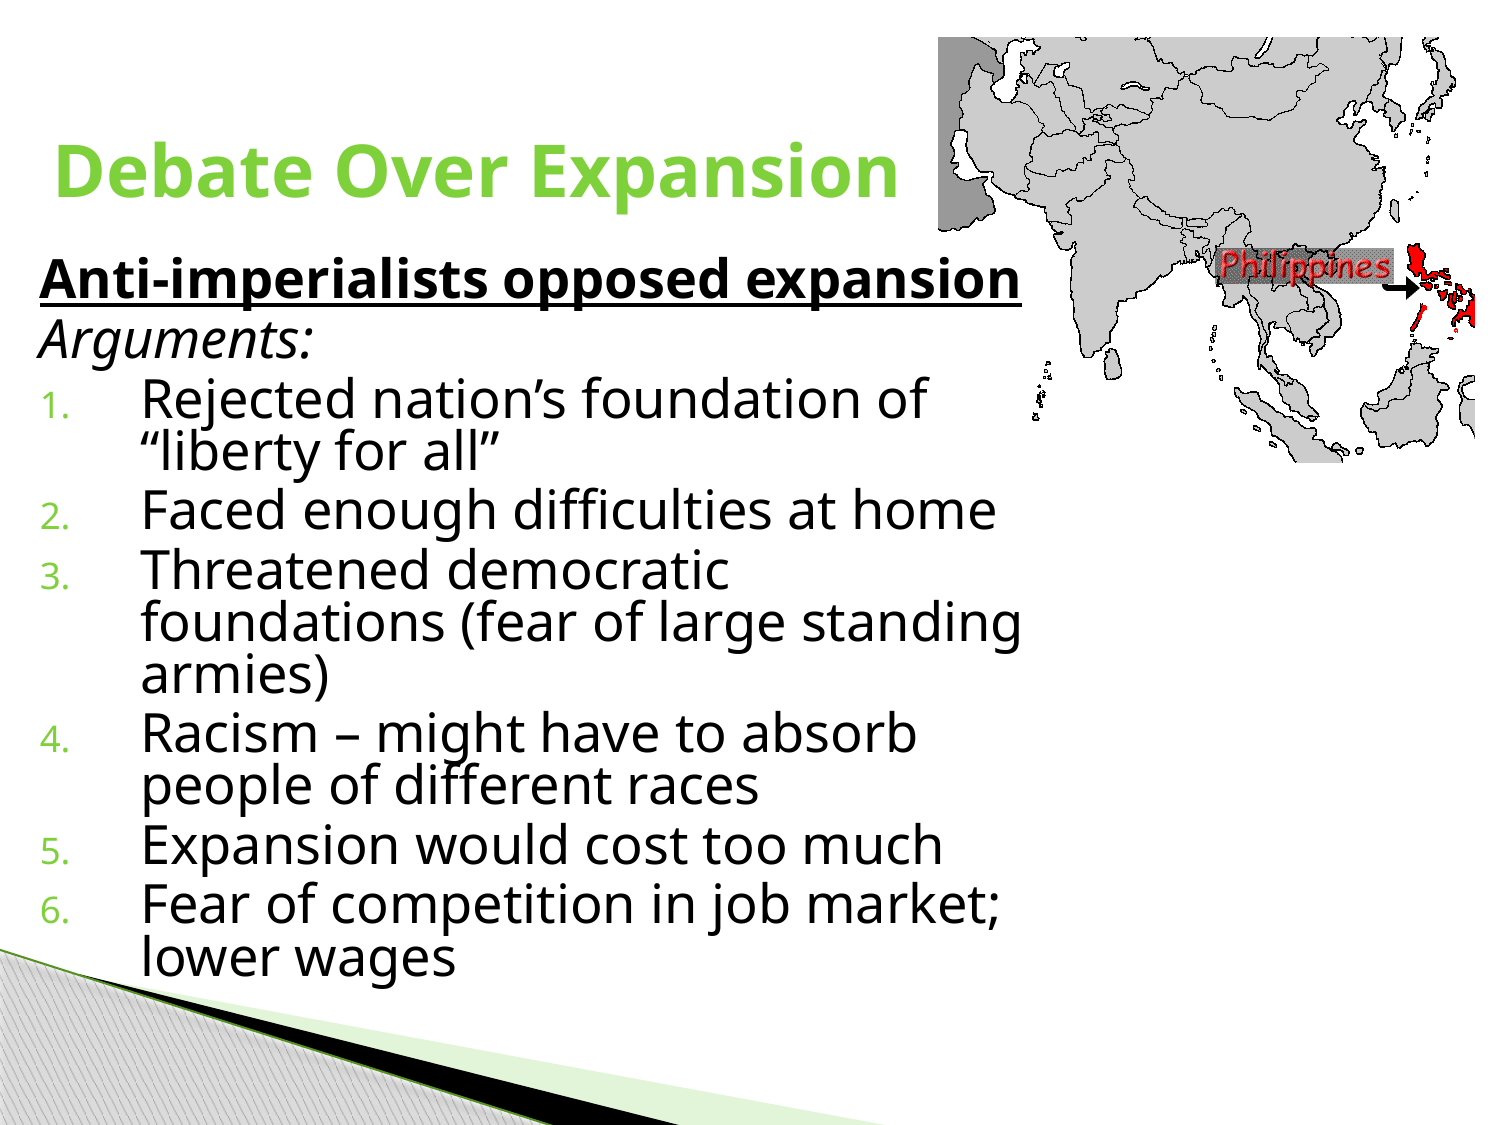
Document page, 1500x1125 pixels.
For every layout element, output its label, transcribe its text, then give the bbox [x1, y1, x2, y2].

picture [937, 37, 1476, 463]
title Debate Over Expansion [37, 75, 931, 249]
list Anti-imperialists opposed expansion Arguments: Rejected nation’s foundation of “liberty for all” Faced enough difficulties at home Threatened democratic foundations (fear of large standing armies) Racism – might have to absorb people of different races Expansion would cost too much Fear of competition in job market; lower wages [24, 249, 1050, 1038]
